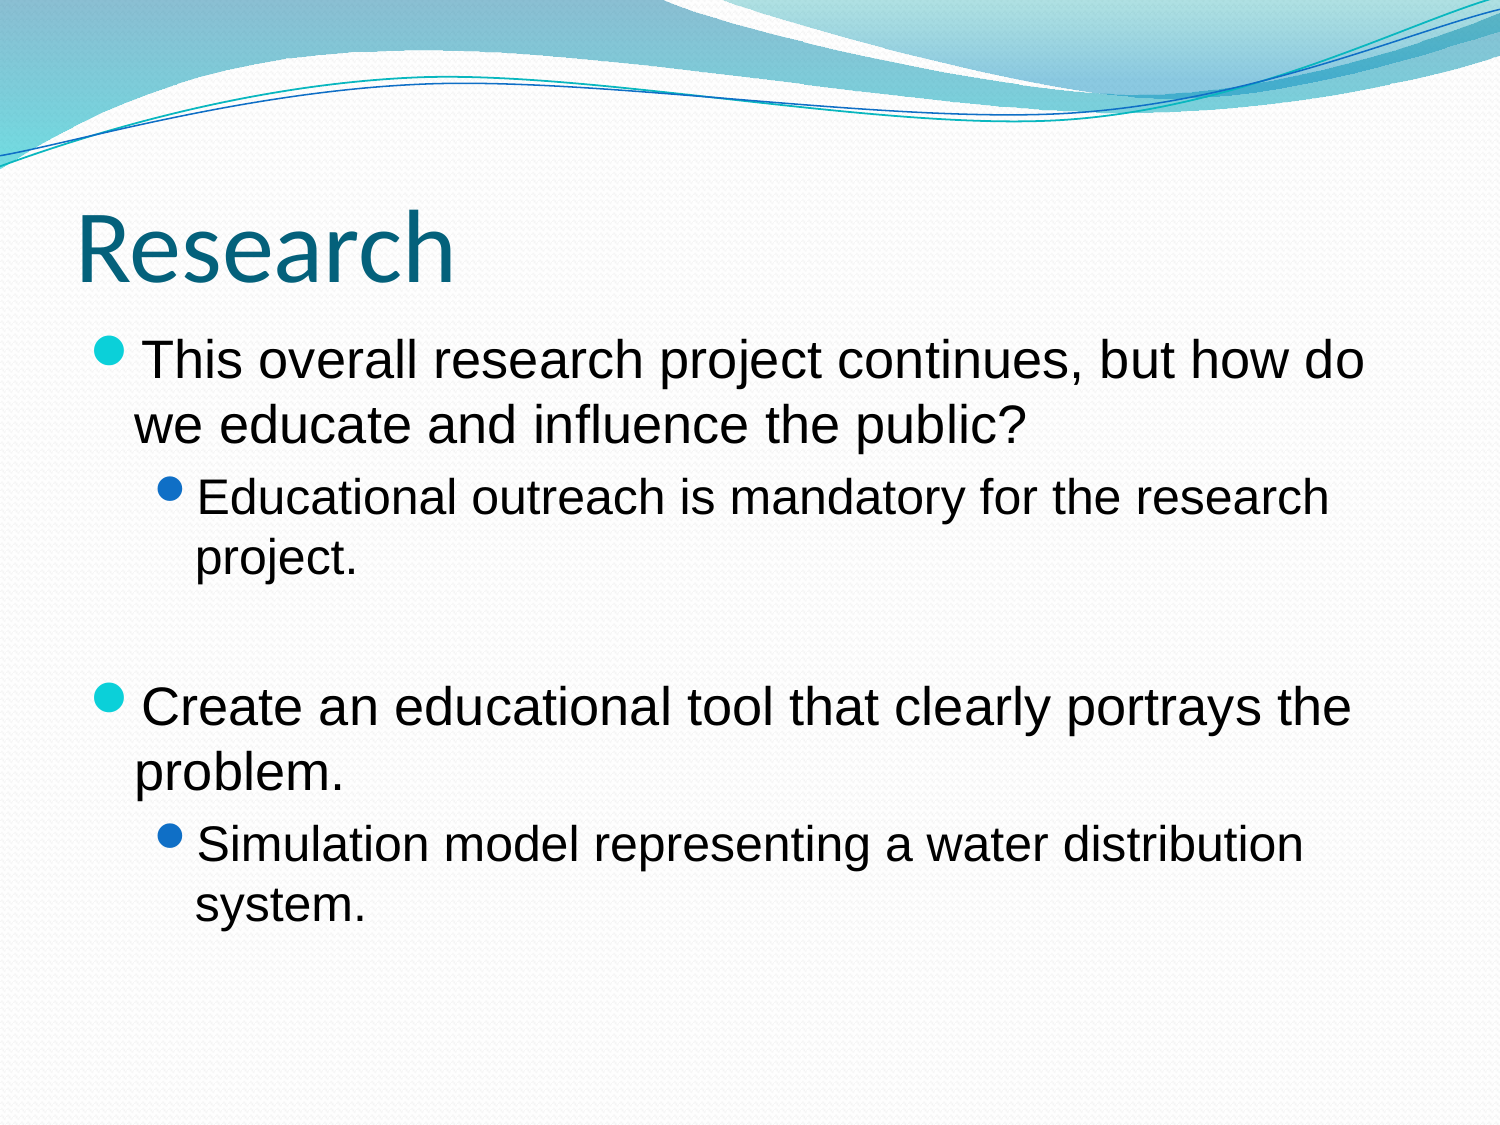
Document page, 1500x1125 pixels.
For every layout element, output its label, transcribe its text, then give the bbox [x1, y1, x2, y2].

title Research [75, 115, 1425, 303]
list This overall research project continues, but how do we educate and influence the public? Educational outreach is mandatory for the research project. Create an educational tool that clearly portrays the problem. Simulation model representing a water distribution system. [75, 317, 1425, 1038]
